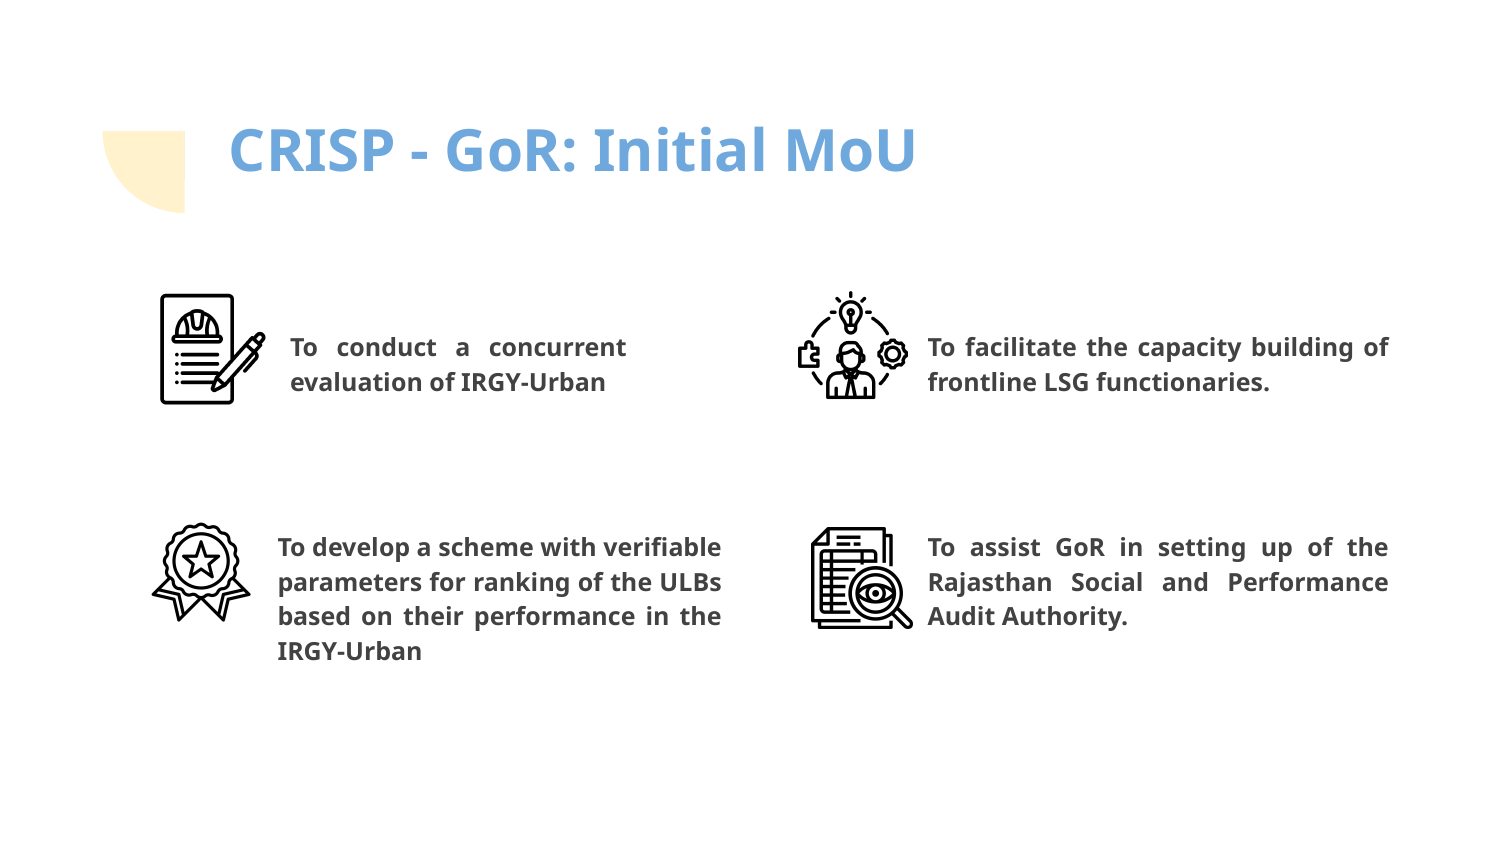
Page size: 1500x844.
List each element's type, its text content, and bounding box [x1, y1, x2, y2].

title CRISP - GoR: Initial MoU [213, 98, 1368, 263]
picture [811, 526, 913, 629]
text_box To assist GoR in setting up of the Rajasthan Social and Performance Audit Authority. [912, 512, 1405, 646]
text_box To develop a scheme with verifiable parameters for ranking of the ULBs based on their performance in the IRGY-Urban [262, 512, 738, 681]
text_box To conduct a concurrent evaluation of IRGY-Urban [274, 312, 643, 412]
picture [798, 290, 909, 401]
picture [151, 290, 269, 409]
text_box To facilitate the capacity building of frontline LSG functionaries. [912, 312, 1405, 412]
picture [150, 521, 252, 623]
